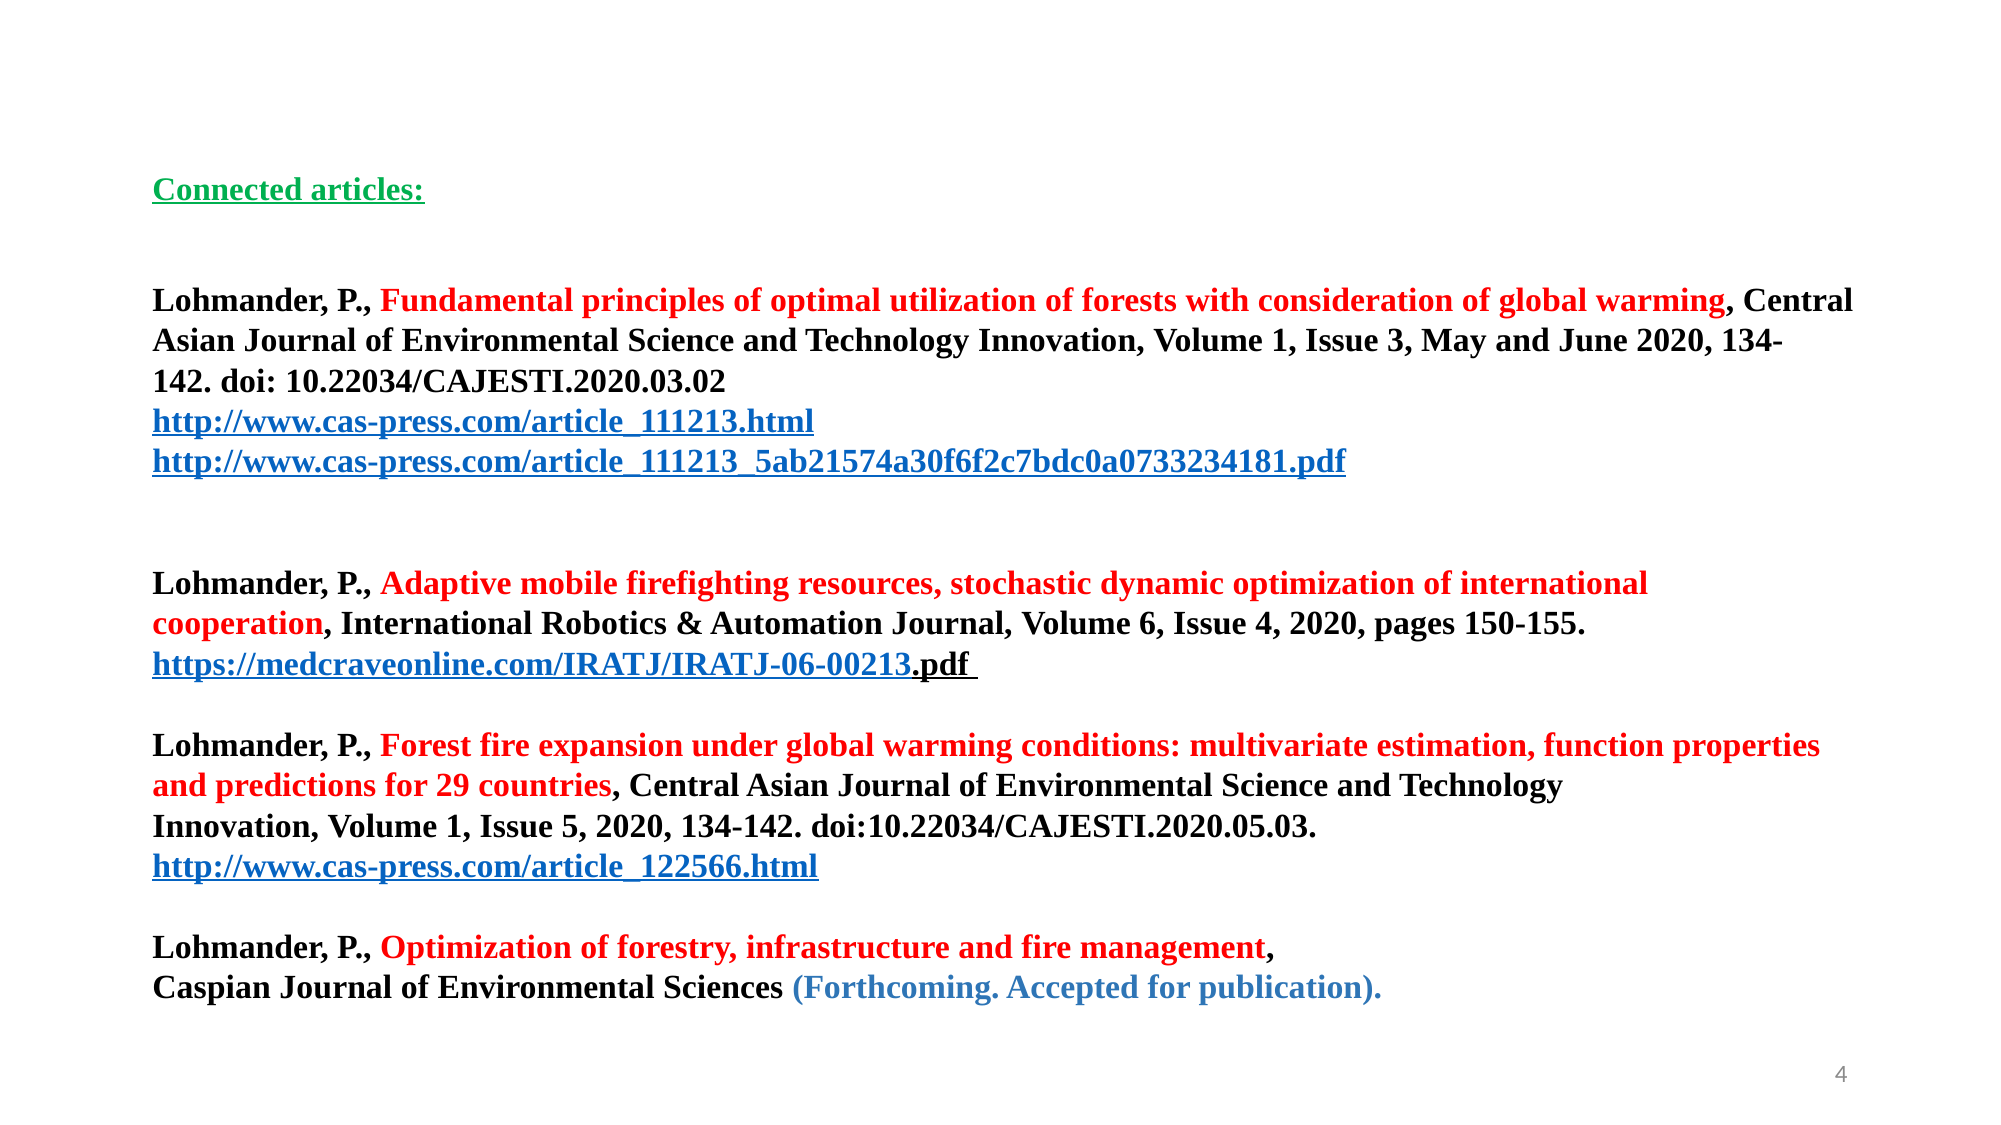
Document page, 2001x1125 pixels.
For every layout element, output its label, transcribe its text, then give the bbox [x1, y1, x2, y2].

list Connected articles: Lohmander, P., Fundamental principles of optimal utilization of forests with consideration of global warming, Central Asian Journal of Environmental Science and Technology Innovation, Volume 1, Issue 3, May and June 2020, 134-142. doi: 10.22034/CAJESTI.2020.03.02 http://www.cas-press.com/article_111213.html http://www.cas-press.com/article_111213_5ab21574a30f6f2c7bdc0a0733234181.pdf Lohmander, P., Adaptive mobile firefighting resources, stochastic dynamic optimization of international cooperation, International Robotics & Automation Journal, Volume 6, Issue 4, 2020, pages 150-155. https://medcraveonline.com/IRATJ/IRATJ-06-00213.pdf Lohmander, P., Forest fire expansion under global warming conditions: multivariate estimation, function properties and predictions for 29 countries, Central Asian Journal of Environmental Science and Technology Innovation, Volume 1, Issue 5, 2020, 134-142. doi:10.22034/CAJESTI.2020.05.03. http://www.cas-press.com/article_122566.html Lohmander, P., Optimization of forestry, infrastructure and fire management, Caspian Journal of Environmental Sciences (Forthcoming. Accepted for publication). [137, 159, 1872, 1014]
slide_number 4 [1412, 1042, 1863, 1103]
